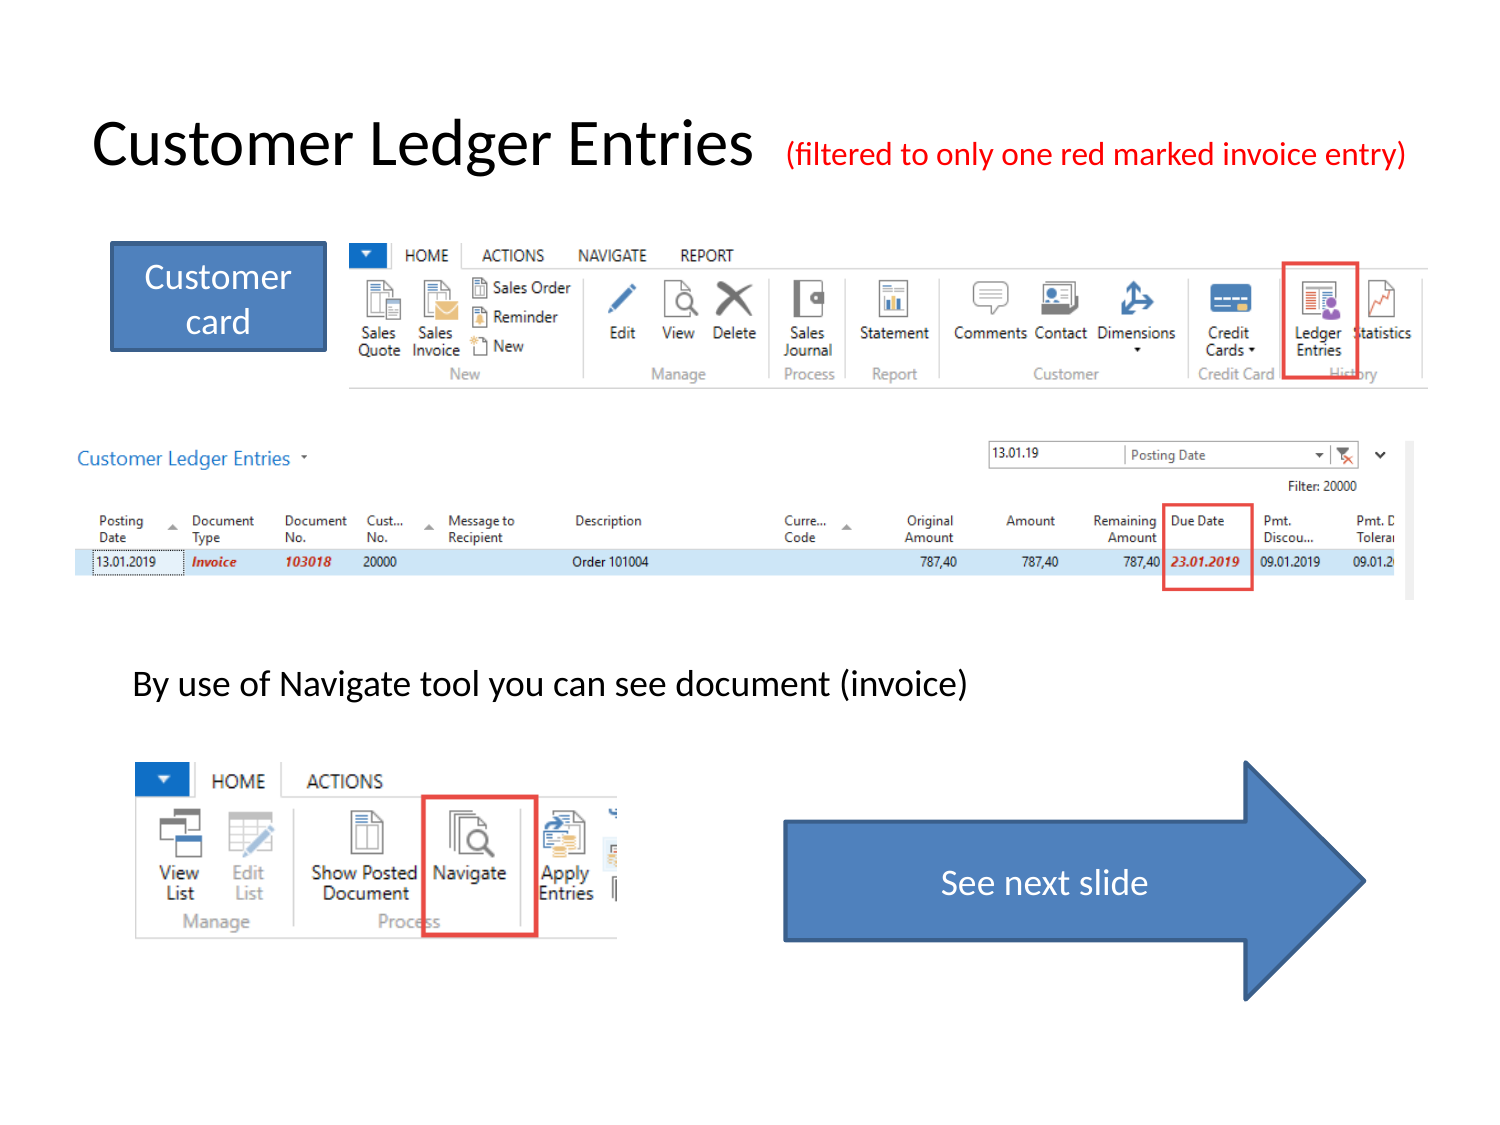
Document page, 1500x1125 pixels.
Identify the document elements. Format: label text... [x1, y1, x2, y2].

title Customer Ledger Entries (filtered to only one red marked invoice entry) [75, 45, 1425, 233]
picture [349, 243, 1428, 389]
text_box Customer card [110, 241, 327, 352]
picture [135, 762, 618, 958]
picture [74, 432, 1414, 600]
text_box By use of Navigate tool you can see document (invoice) [117, 651, 985, 712]
text_box See next slide [783, 760, 1367, 1002]
